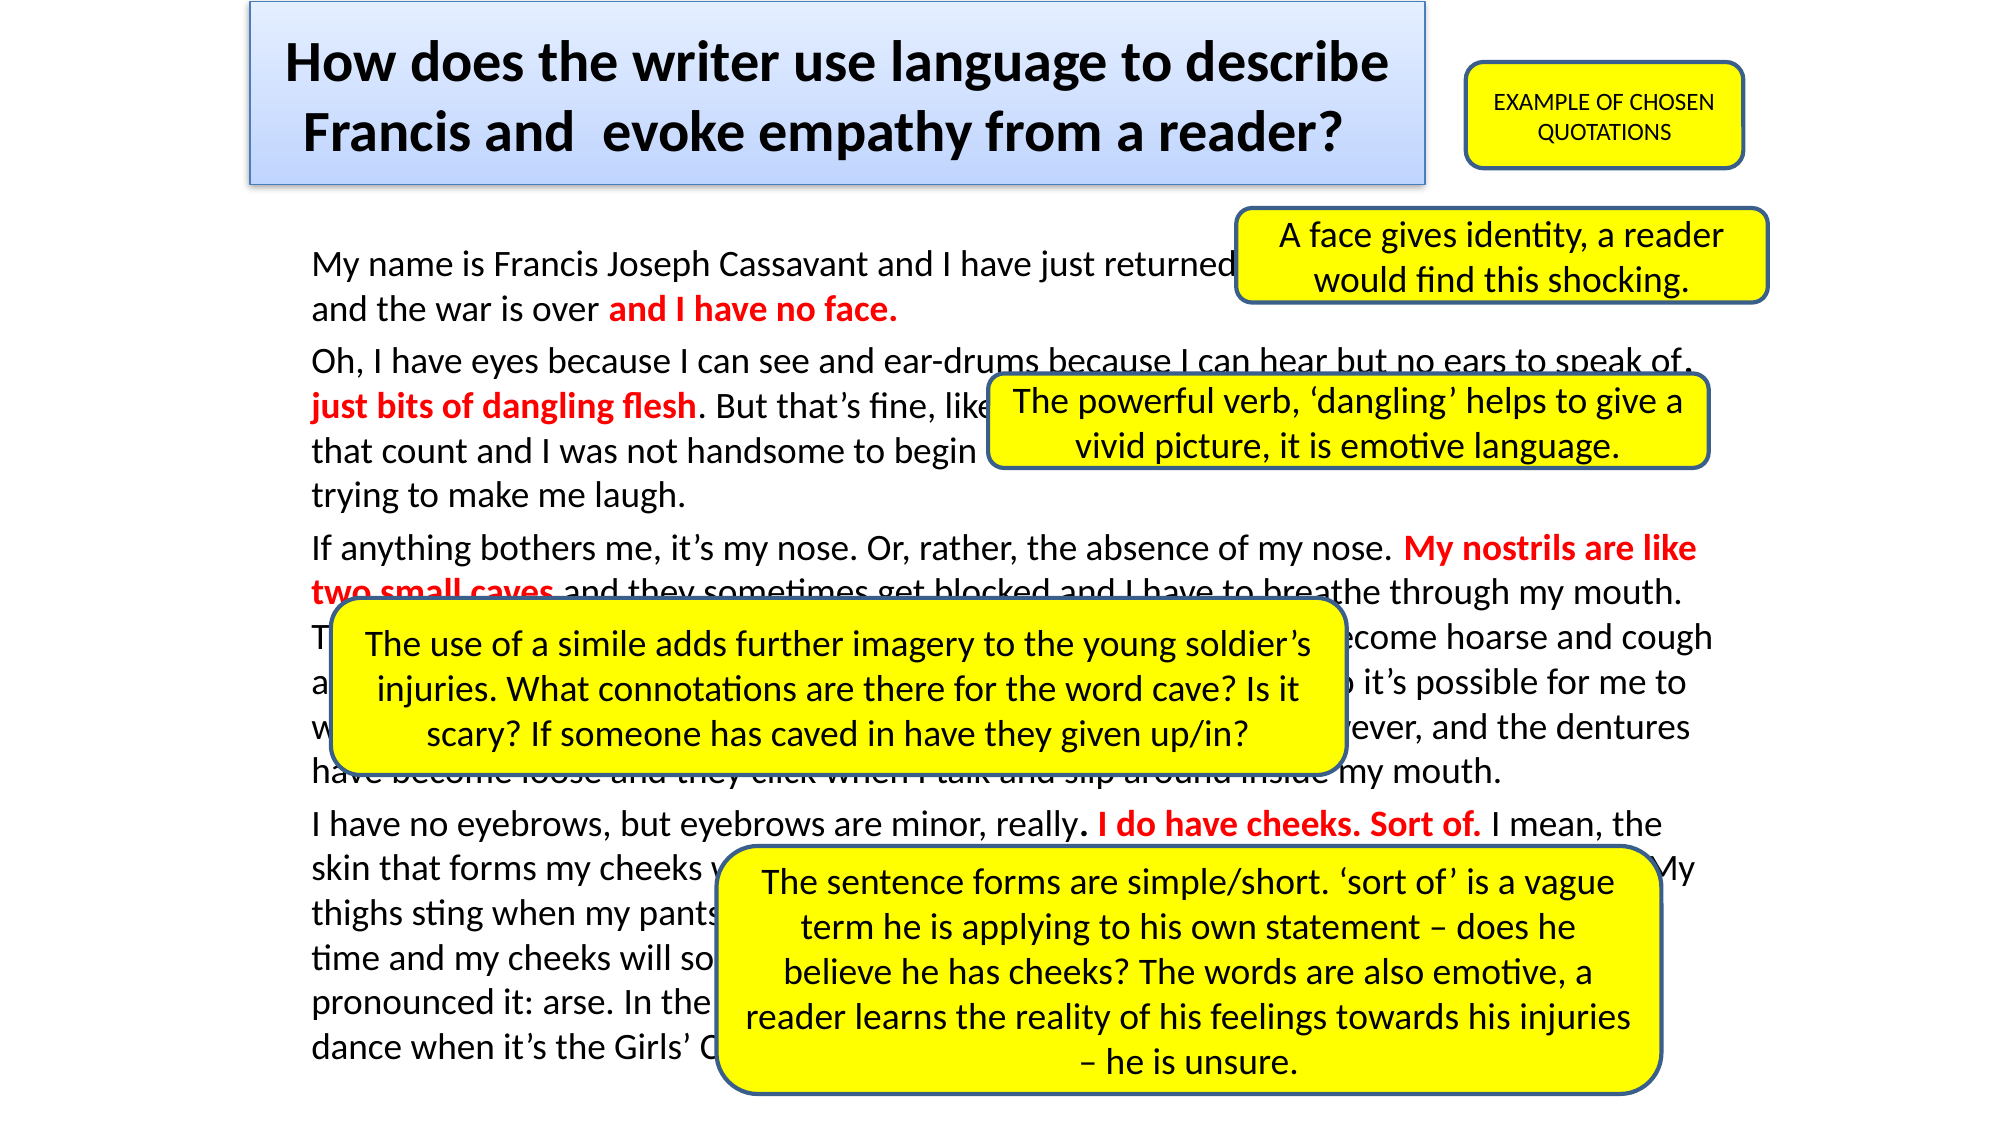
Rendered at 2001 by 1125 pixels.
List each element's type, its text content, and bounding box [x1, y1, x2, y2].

list My name is Francis Joseph Cassavant and I have just returned to Frenchtown in Monument and the war is over and I have no face. Oh, I have eyes because I can see and ear-drums because I can hear but no ears to speak of, just bits of dangling flesh. But that’s fine, like Dr Abrams says, because it’s sight and hearing that count and I was not handsome to begin with. He was joking, of course. He was always trying to make me laugh. If anything bothers me, it’s my nose. Or, rather, the absence of my nose. My nostrils are like two small caves and they sometimes get blocked and I have to breathe through my mouth. This dries up my throat and makes it hard for me to swallow. I also become hoarse and cough a lot. My teeth are gone but my jaw is intact and my gums are firm so it’s possible for me to wear dentures. In the past few weeks, my gums began to shrink, however, and the dentures have become loose and they click when I talk and slip around inside my mouth. I have no eyebrows, but eyebrows are minor, really. I do have cheeks. Sort of. I mean, the skin that forms my cheeks was grafted from my thighs and has taken a long time to heal. My thighs sting when my pants rub against them. Dr Abrams says that all my skin will heal in time and my cheeks will someday be as smooth as a baby’s arse. That’s the way he pronounced it: arse. In the meantime, he said, don’t expect anybody to select you for a dance when it’s the Girls’ Choice at the Canteen. [279, 231, 1733, 1106]
text_box The powerful verb, ‘dangling’ helps to give a vivid picture, it is emotive language. [986, 371, 1711, 471]
text_box The sentence forms are simple/short. ‘sort of’ is a vague term he is applying to his own statement – does he believe he has cheeks? The words are also emotive, a reader learns the reality of his feelings towards his injuries – he is unsure. [714, 843, 1664, 1097]
text_box The use of a simile adds further imagery to the young soldier’s injuries. What connotations are there for the word cave? Is it scary? If someone has caved in have they given up/in? [328, 595, 1349, 778]
text_box EXAMPLE OF CHOSEN QUOTATIONS [1463, 59, 1746, 171]
title How does the writer use language to describe Francis and evoke empathy from a reader? [249, 1, 1426, 185]
text_box A face gives identity, a reader would find this shocking. [1234, 205, 1770, 305]
